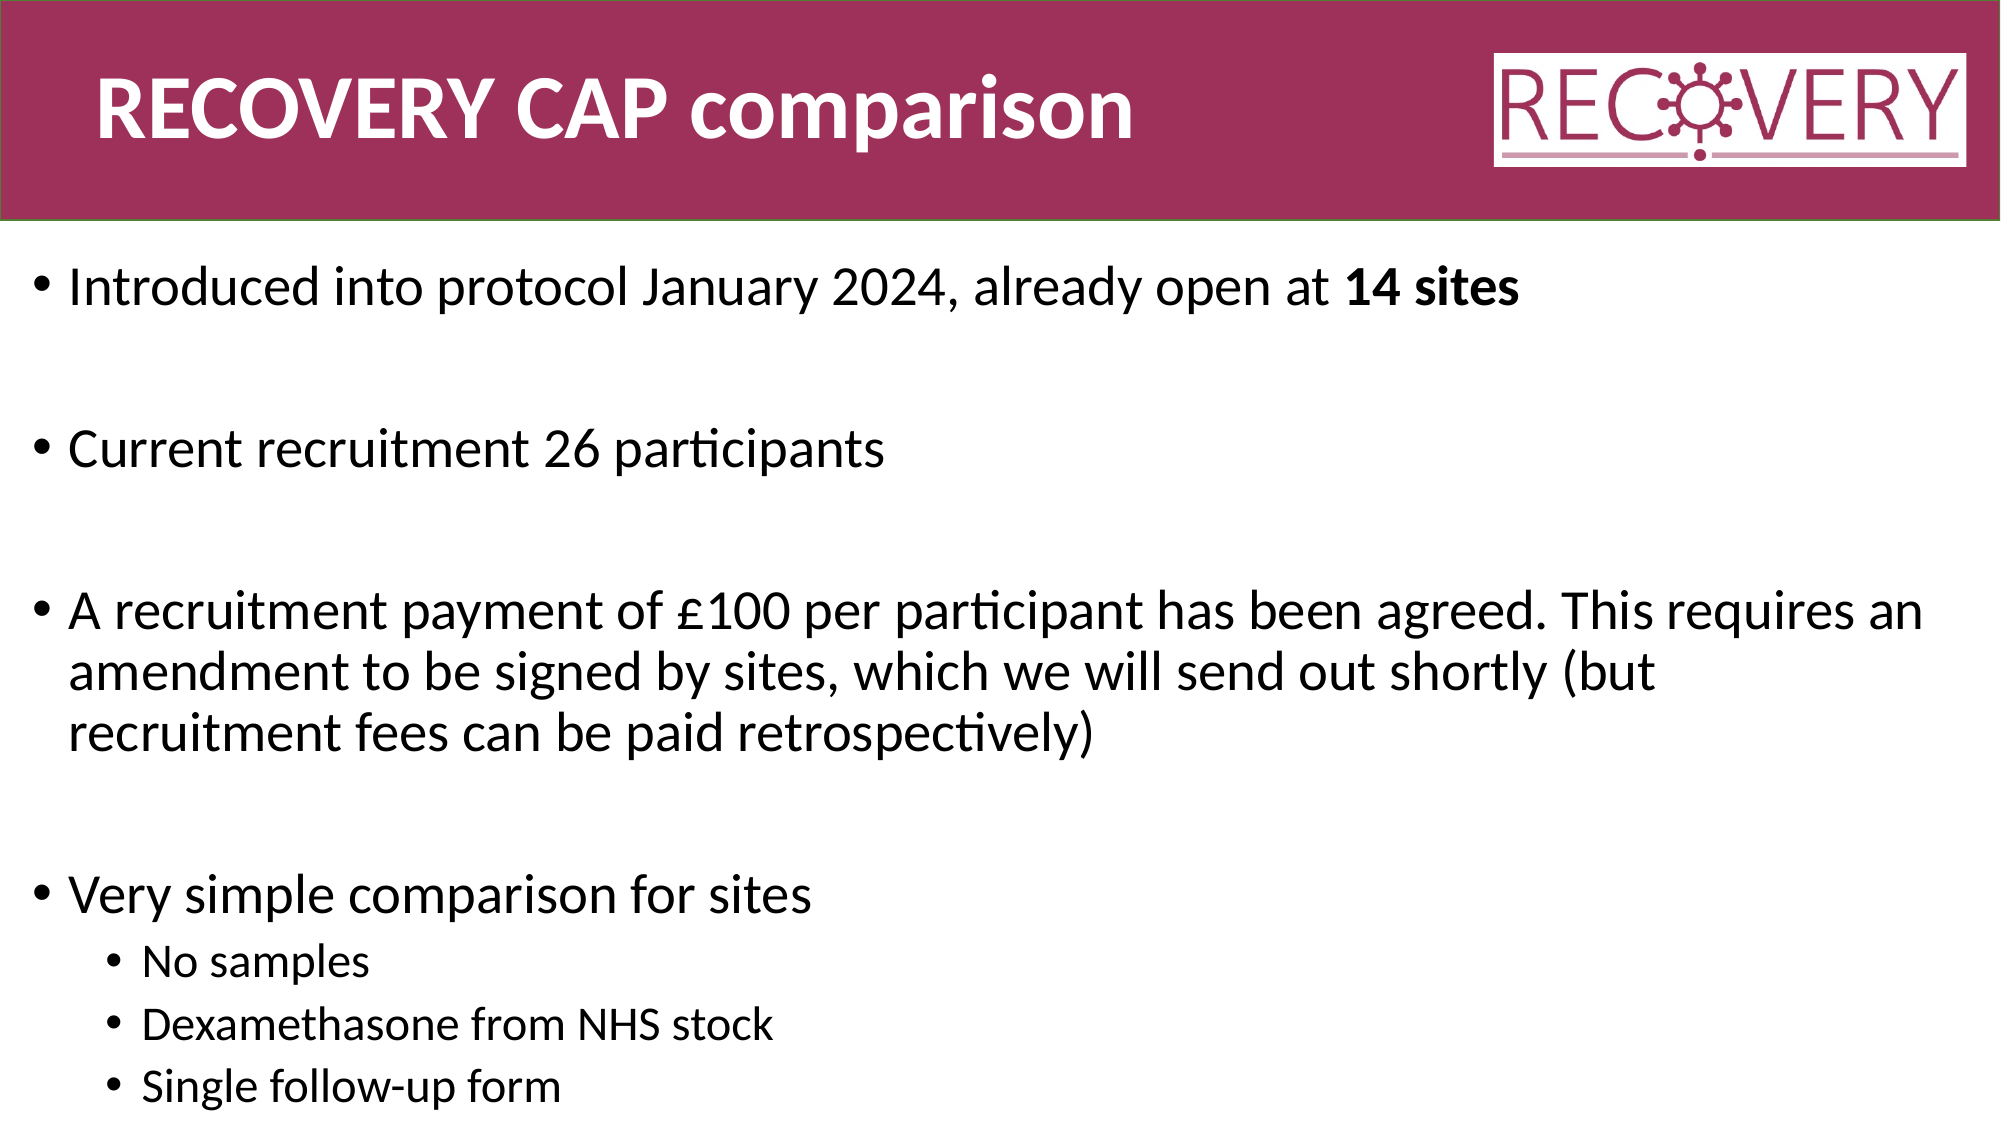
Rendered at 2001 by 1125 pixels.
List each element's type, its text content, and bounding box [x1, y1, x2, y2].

title RECOVERY CAP comparison [80, 0, 1806, 218]
list Introduced into protocol January 2024, already open at 14 sites Current recruitment 26 participants A recruitment payment of £100 per participant has been agreed. This requires an amendment to be signed by sites, which we will send out shortly (but recruitment fees can be paid retrospectively) Very simple comparison for sites No samples Dexamethasone from NHS stock Single follow-up form [17, 248, 1949, 1125]
picture [1806, 53, 1967, 167]
